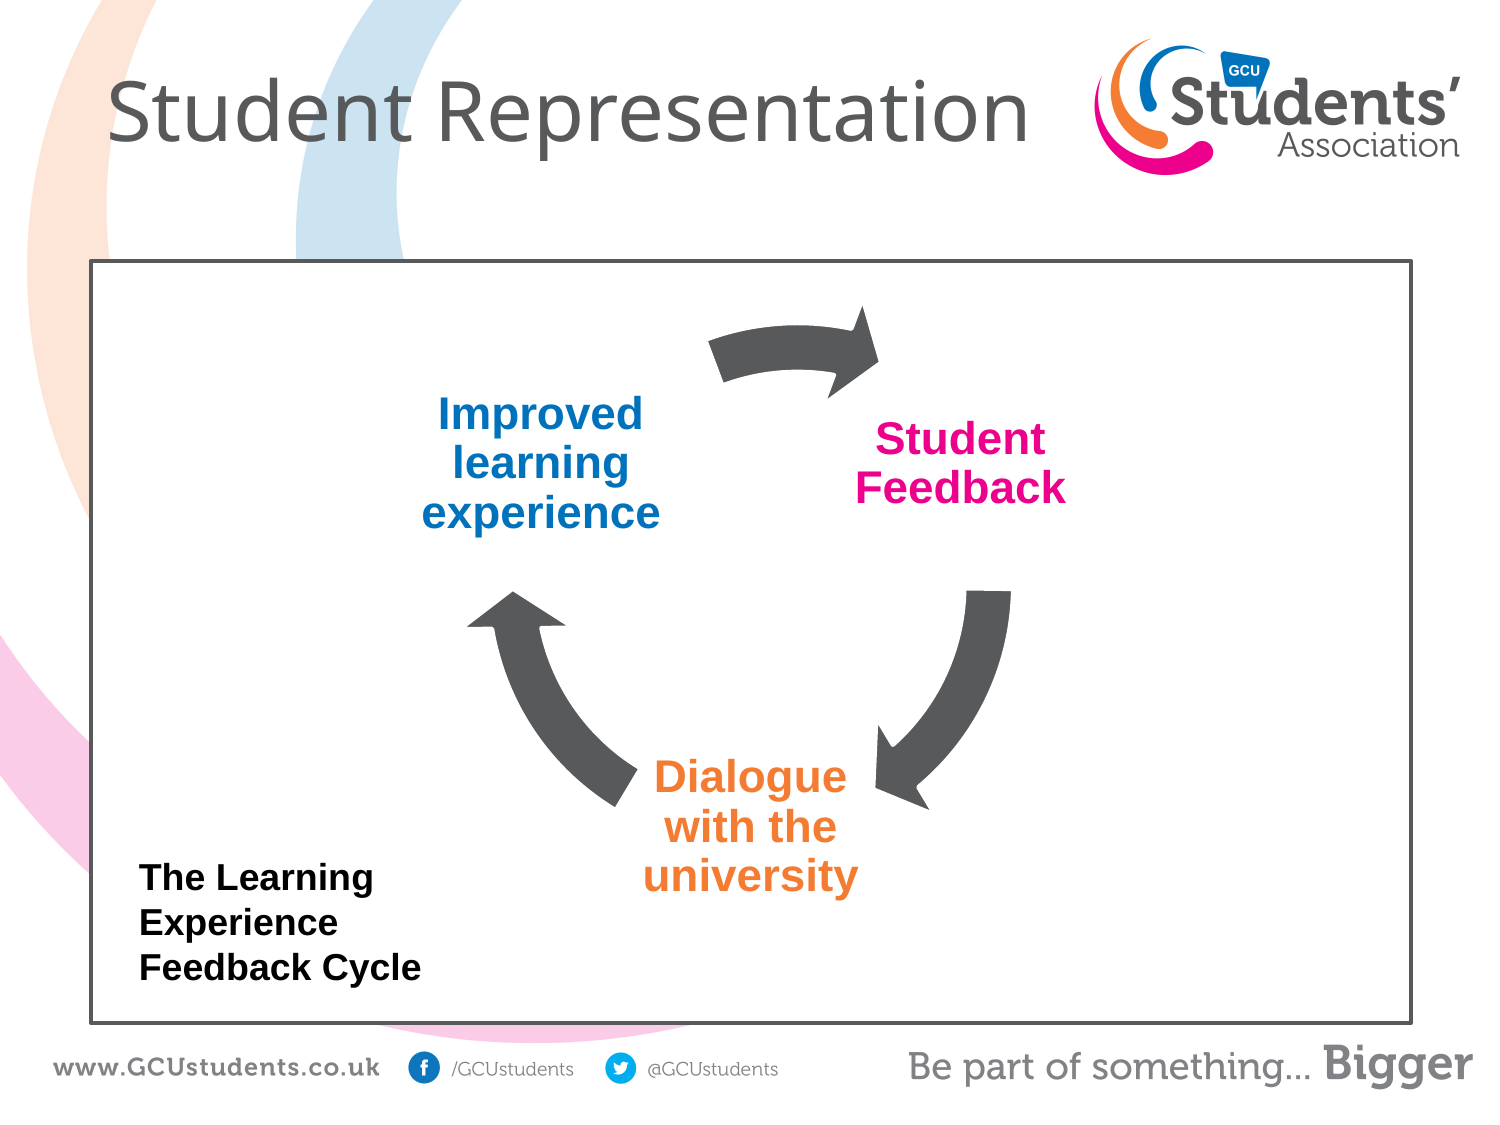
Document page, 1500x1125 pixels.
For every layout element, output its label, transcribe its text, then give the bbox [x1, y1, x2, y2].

text_box Student Representation [91, 42, 1097, 173]
picture [0, 0, 1500, 1125]
text_box [88, 208, 1424, 315]
text_box The Learning Experience Feedback Cycle [123, 845, 479, 996]
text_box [289, 290, 1212, 953]
text_box [89, 259, 1413, 1025]
